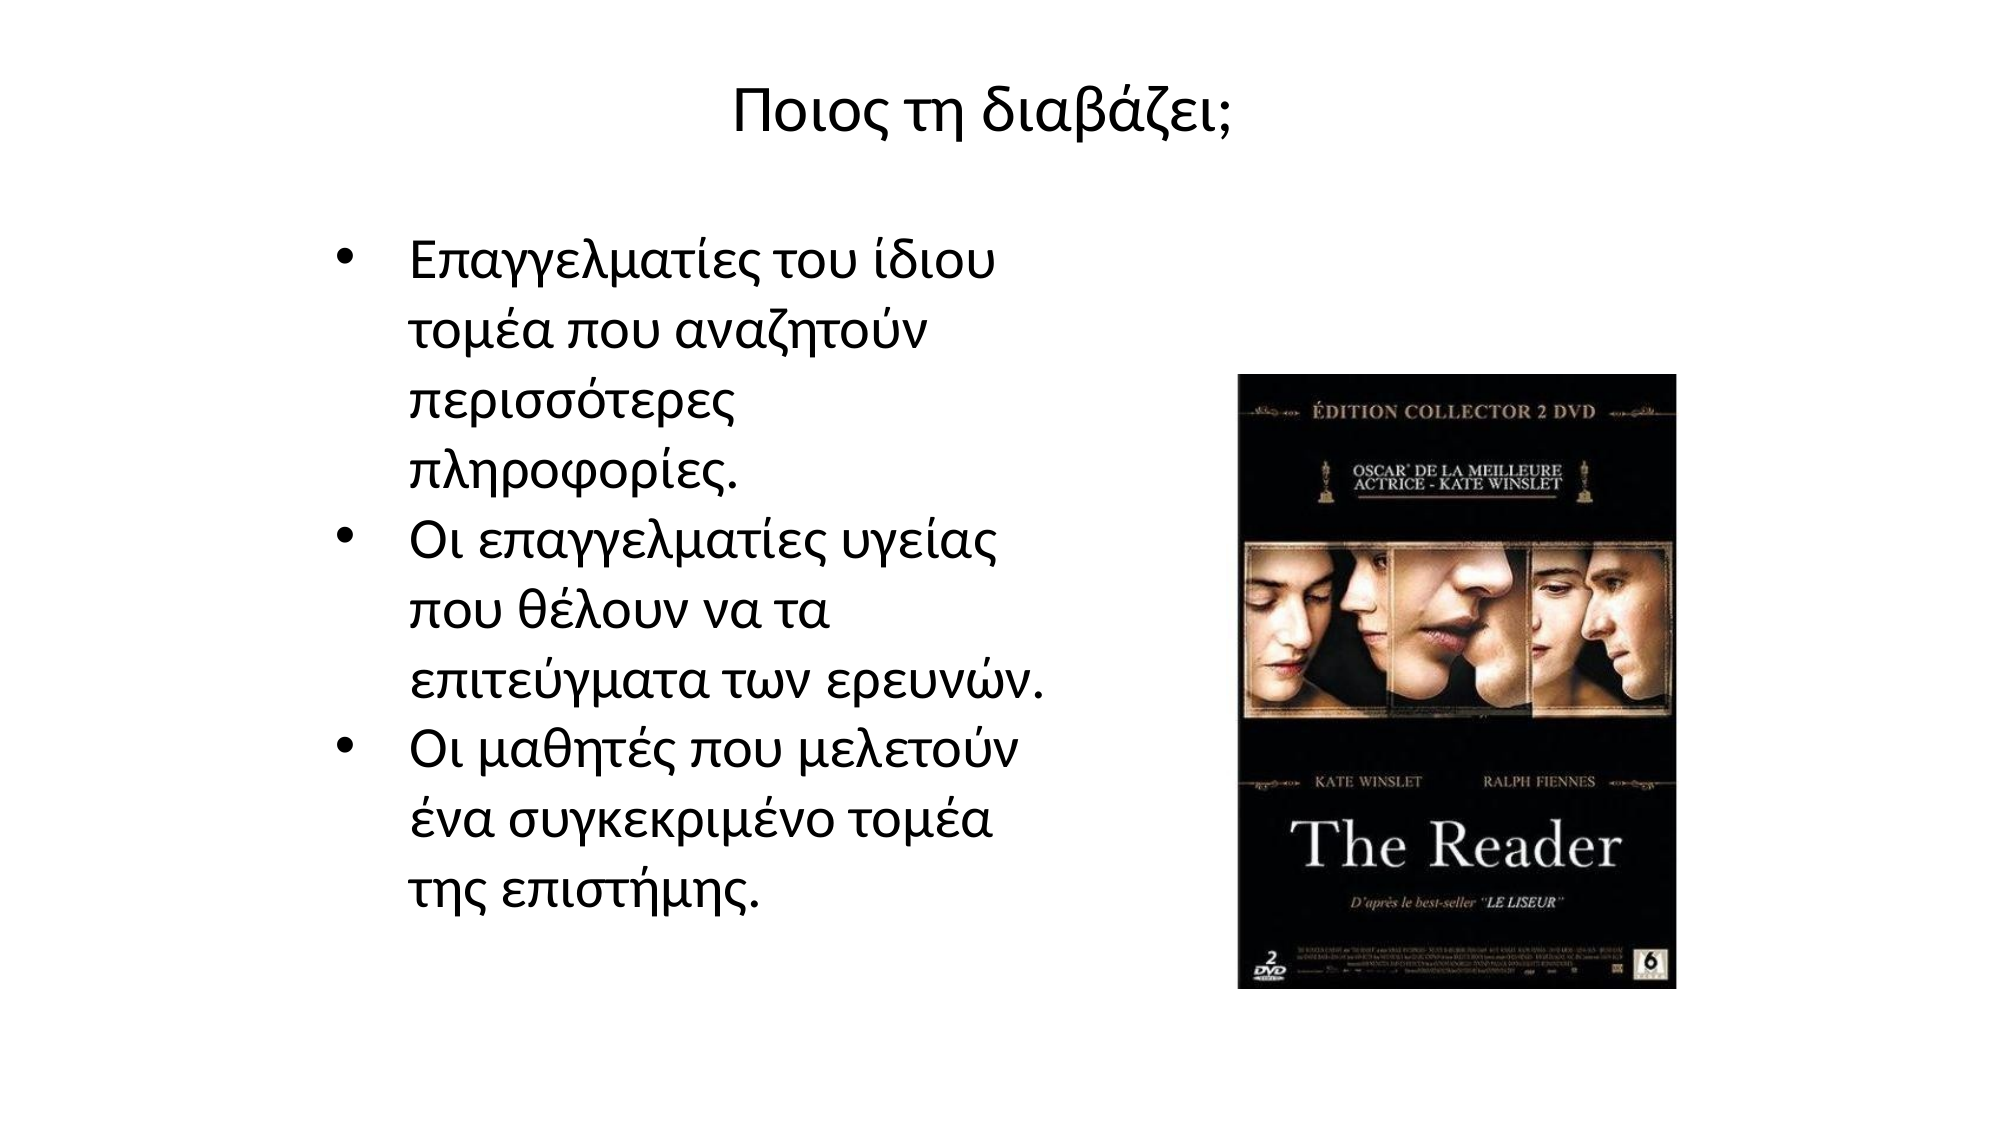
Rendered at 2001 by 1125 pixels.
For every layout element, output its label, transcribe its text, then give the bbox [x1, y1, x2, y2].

text_box Επαγγελματίες του ίδιου τομέα που αναζητούν περισσότερες πληροφορίες. Οι επαγγελματίες υγείας που θέλουν να τα επιτεύγματα των ερευνών. Οι μαθητές που μελετούν ένα συγκεκριμένο τομέα της επιστήμης. [320, 212, 1085, 927]
title Ποιος τη διαβάζει; [562, 62, 1403, 253]
text_box [1226, 374, 1680, 989]
